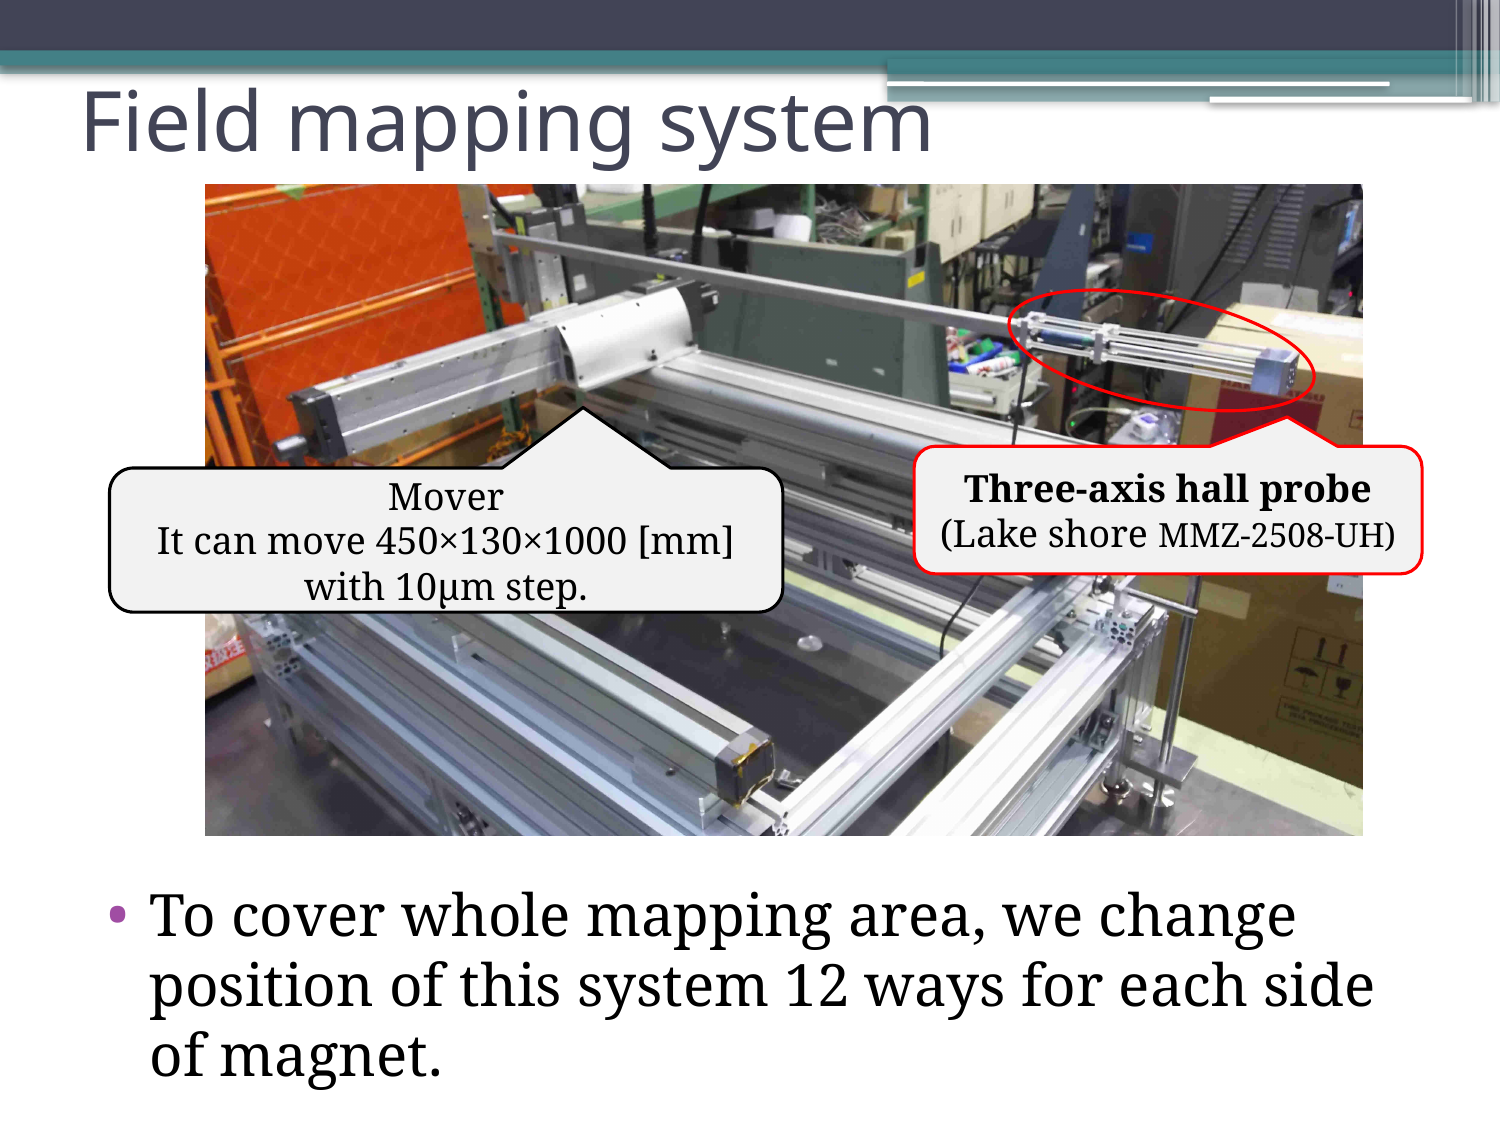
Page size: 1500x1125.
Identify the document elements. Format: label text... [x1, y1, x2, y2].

list To cover whole mapping area, we change position of this system 12 ways for each side of magnet. [75, 184, 1447, 1079]
text_box Three-axis hall probe (Lake shore MMZ-2508-UH) [1370, 444, 1424, 576]
picture [205, 184, 1364, 836]
title Field mapping system [64, 30, 1415, 206]
text_box Mover It can move 450×130×1000 [mm] with 10μm step. [107, 466, 198, 614]
